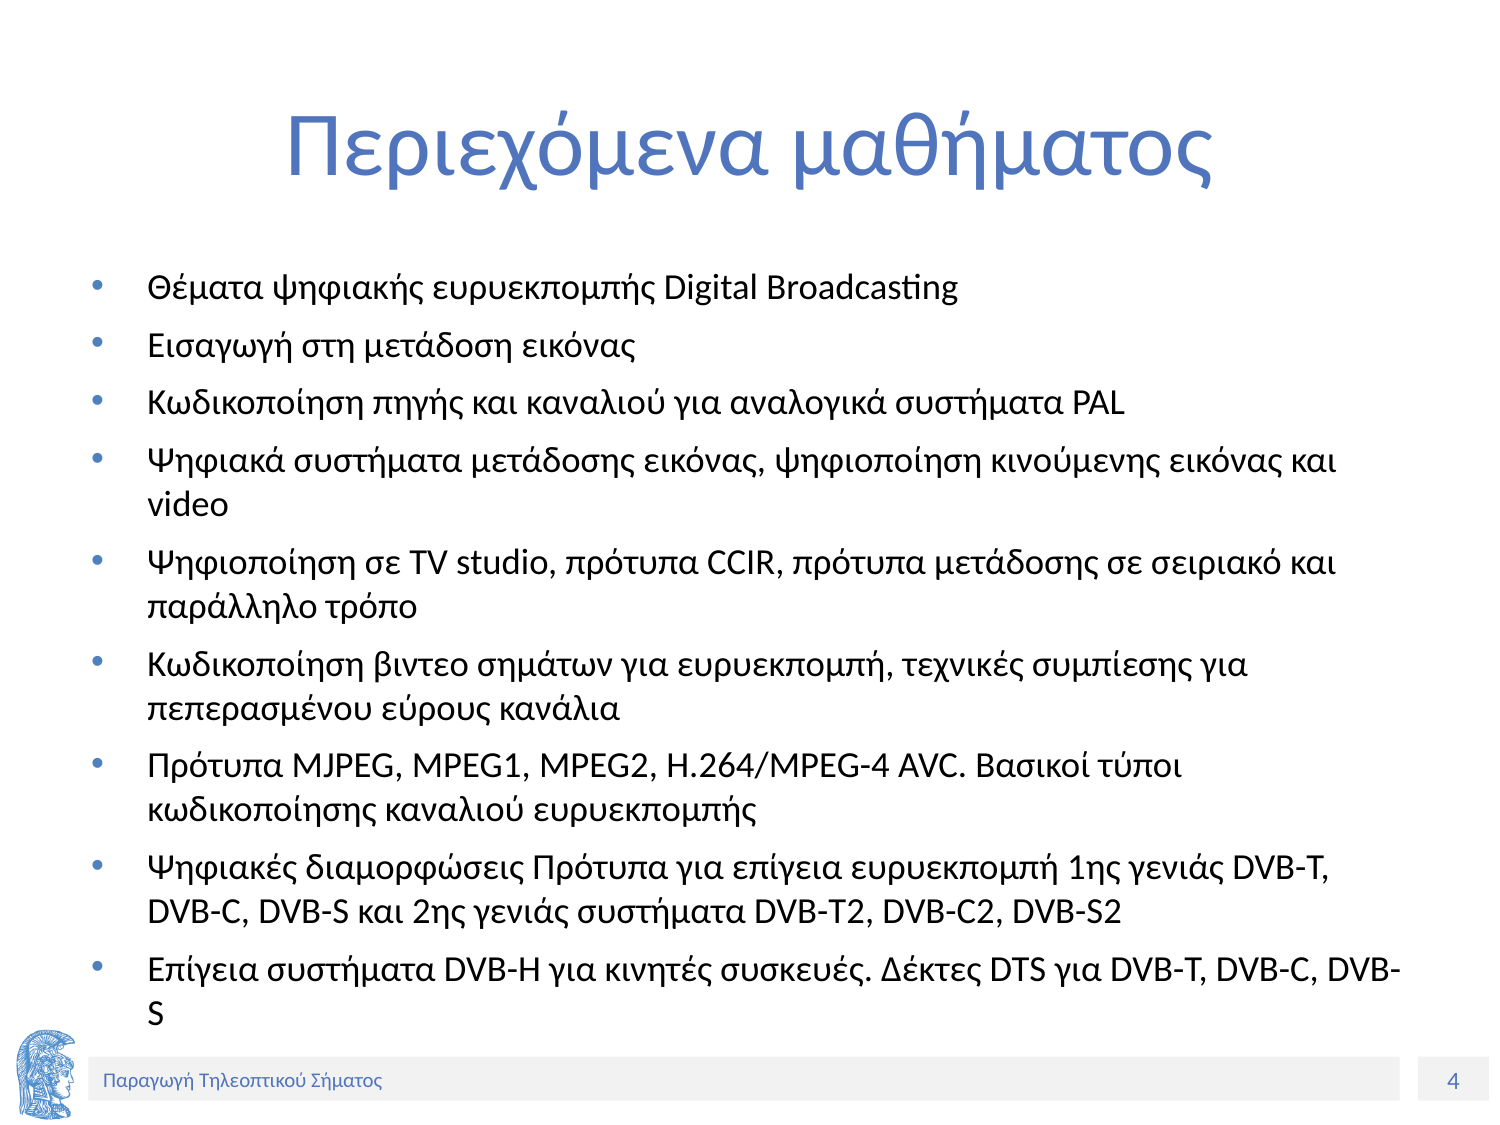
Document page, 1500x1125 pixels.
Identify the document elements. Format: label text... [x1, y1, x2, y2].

list Θέματα ψηφιακής ευρυεκπομπής Digital Broadcasting Εισαγωγή στη μετάδοση εικόνας Κωδικοποίηση πηγής και καναλιού για αναλογικά συστήματα PAL Ψηφιακά συστήματα μετάδοσης εικόνας, ψηφιοποίηση κινούμενης εικόνας και video Ψηφιοποίηση σε TV studio, πρότυπα CCIR, πρότυπα μετάδοσης σε σειριακό και παράλληλο τρόπο Κωδικοποίηση βιντεο σημάτων για ευρυεκπομπή, τεχνικές συμπίεσης για πεπερασμένου εύρους κανάλια Πρότυπα MJPEG, MPEG1, MPEG2, H.264/MPEG-4 AVC. Βασικοί τύποι κωδικοποίησης καναλιού ευρυεκπομπής Ψηφιακές διαμορφώσεις Πρότυπα για επίγεια ευρυεκπομπή 1ης γενιάς DVB-T, DVB-C, DVB-S και 2ης γενιάς συστήματα DVB-T2, DVB-C2, DVB-S2 Επίγεια συστήματα DVB-H για κινητές συσκευές. Δέκτες DTS για DVB-T, DVB-C, DVB-S [76, 255, 1427, 1047]
title Περιεχόμενα μαθήματος [75, 45, 1425, 233]
picture [9, 1026, 81, 1120]
